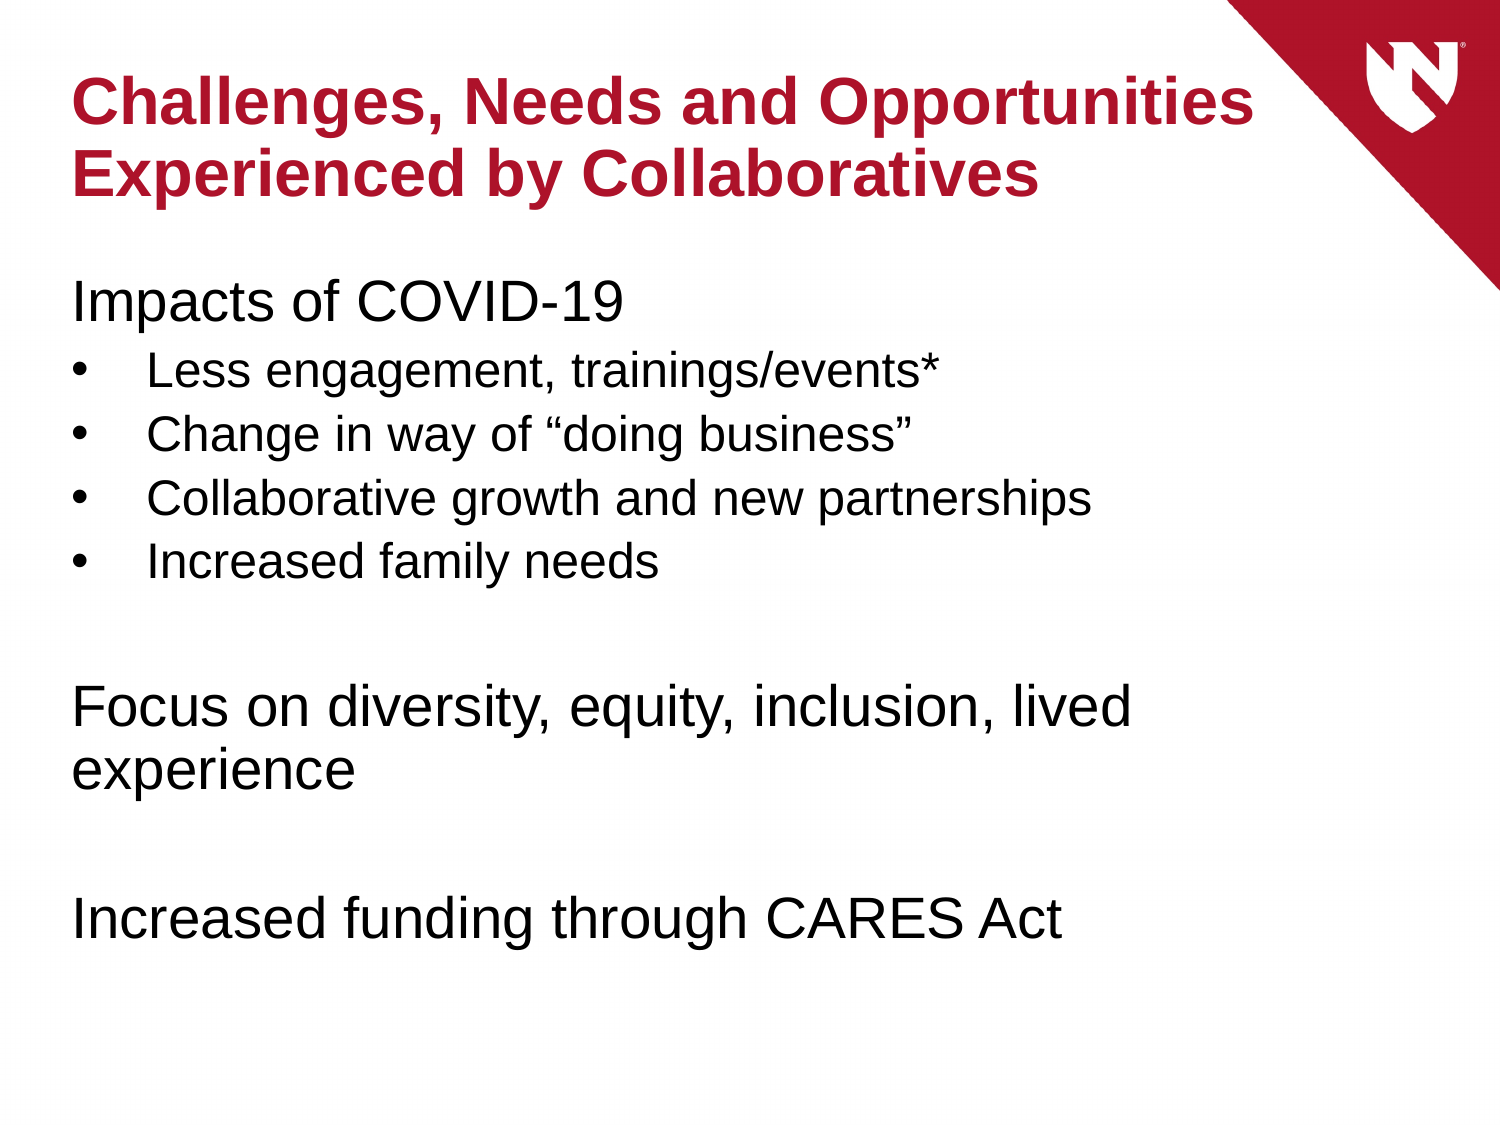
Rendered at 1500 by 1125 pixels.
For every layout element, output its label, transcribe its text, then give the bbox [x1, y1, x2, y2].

picture [0, 0, 1500, 1125]
title Challenges, Needs and Opportunities Experienced by Collaboratives [56, 37, 1350, 240]
list Impacts of COVID-19 Less engagement, trainings/events* Change in way of “doing business” Collaborative growth and new partnerships Increased family needs Focus on diversity, equity, inclusion, lived experience Increased funding through CARES Act [56, 263, 1444, 1077]
